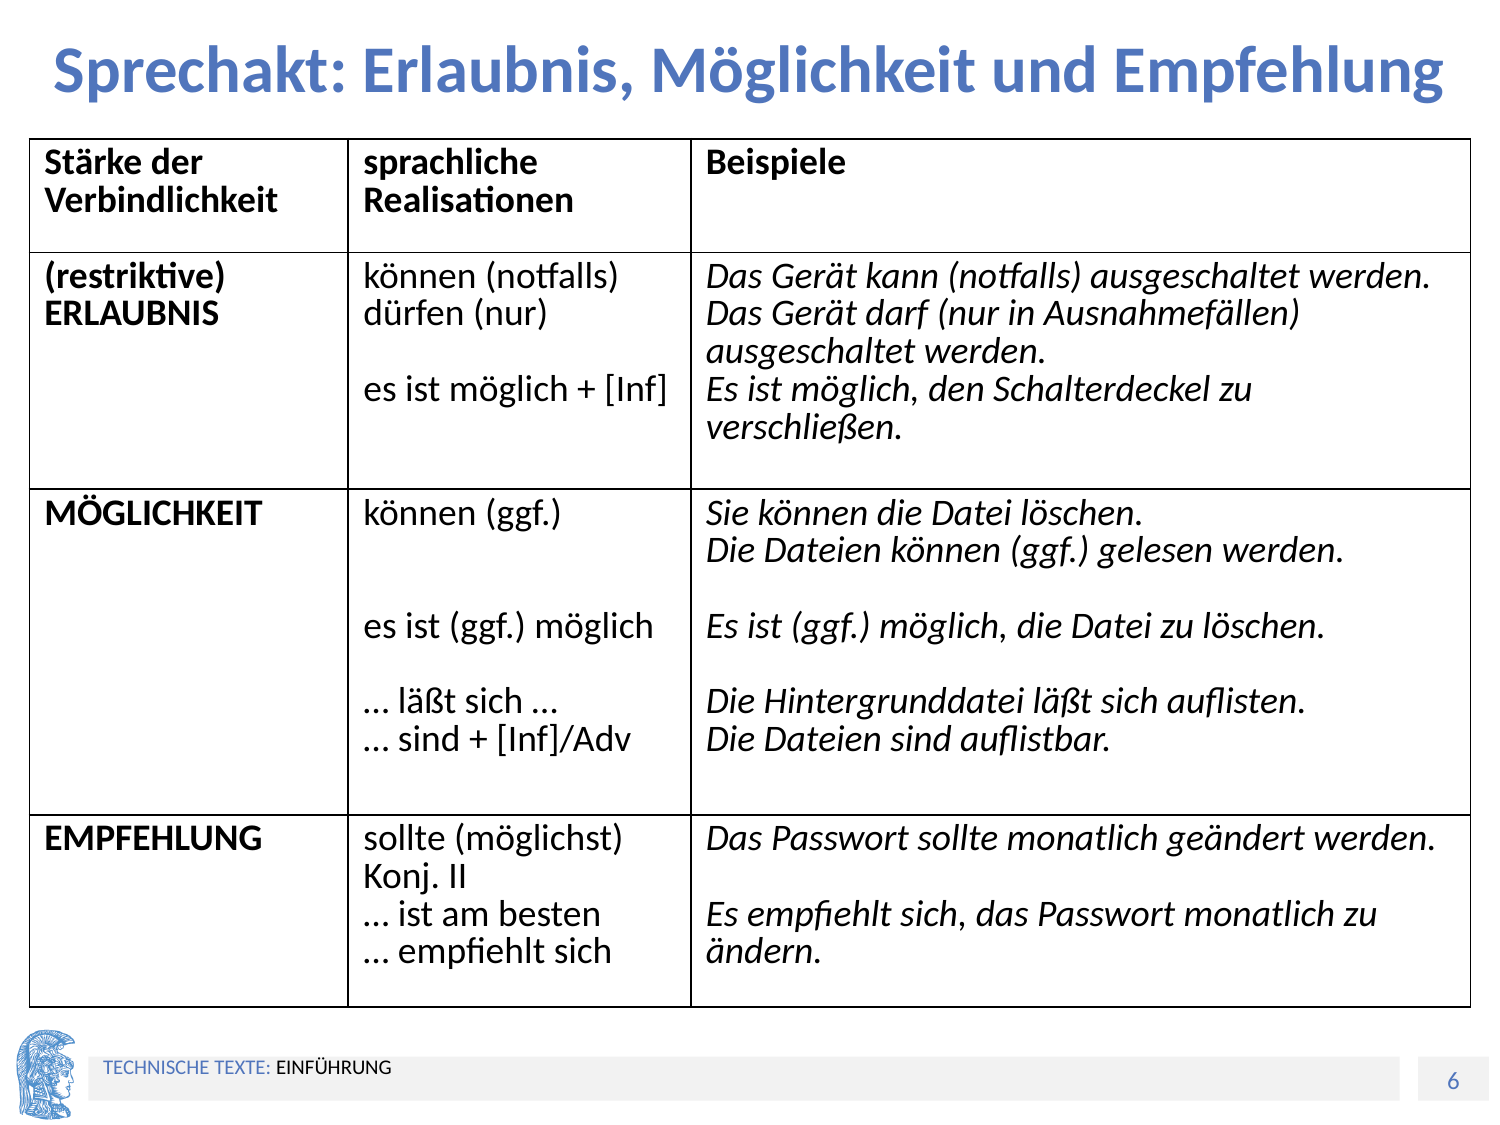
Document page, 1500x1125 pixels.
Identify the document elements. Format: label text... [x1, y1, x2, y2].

table_cell Das Passwort sollte monatlich geändert werden. Es empfiehlt sich, das Passwort monatlich zu ändern. [692, 816, 1470, 1006]
table_header Stärke der Verbindlichkeit [30, 140, 347, 252]
table_cell Das Gerät kann (notfalls) ausgeschaltet werden. Das Gerät darf (nur in Ausnahmefällen) ausgeschaltet werden. Es ist möglich, den Schalterdeckel zu verschließen. [692, 253, 1470, 488]
table_cell können (notfalls) dürfen (nur) es ist möglich + [Inf] [349, 253, 690, 488]
table_header Beispiele [692, 140, 1470, 252]
table_cell (restriktive) ERLAUBNIS [30, 253, 347, 488]
table_cell EMPFEHLUNG [30, 816, 347, 1006]
picture [9, 1026, 81, 1120]
table_header sprachliche Realisationen [349, 140, 690, 252]
title Sprechakt: Erlaubnis, Möglichkeit und Empfehlung [0, 0, 1500, 160]
table_cell Sie können die Datei löschen. Die Dateien können (ggf.) gelesen werden. Es ist (ggf.) möglich, die Datei zu löschen. Die Hintergrunddatei läßt sich auflisten. Die Dateien sind auflistbar. [692, 490, 1470, 814]
table_cell können (ggf.) es ist (ggf.) möglich … läßt sich … … sind + [Inf]/Adv [349, 490, 690, 814]
table_cell sollte (möglichst) Konj. II … ist am besten … empfiehlt sich [349, 816, 690, 1006]
table_cell MÖGLICHKEIT [30, 490, 347, 814]
